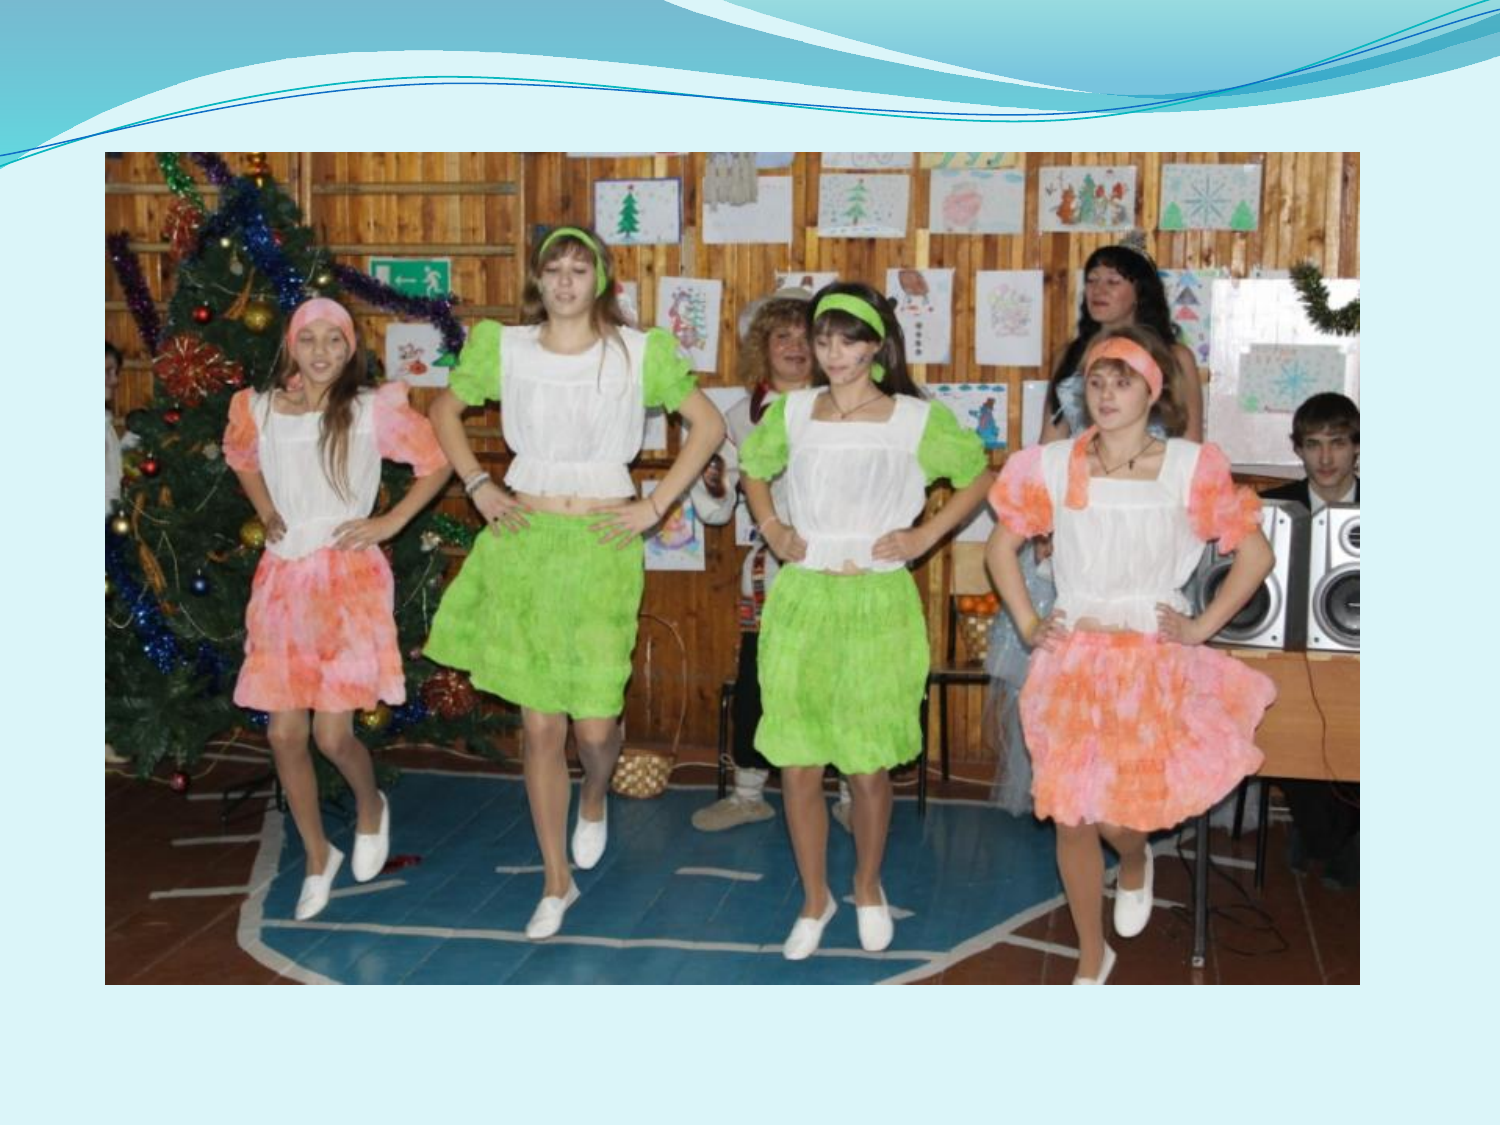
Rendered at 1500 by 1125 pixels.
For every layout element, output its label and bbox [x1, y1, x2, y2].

list [105, 152, 1360, 985]
